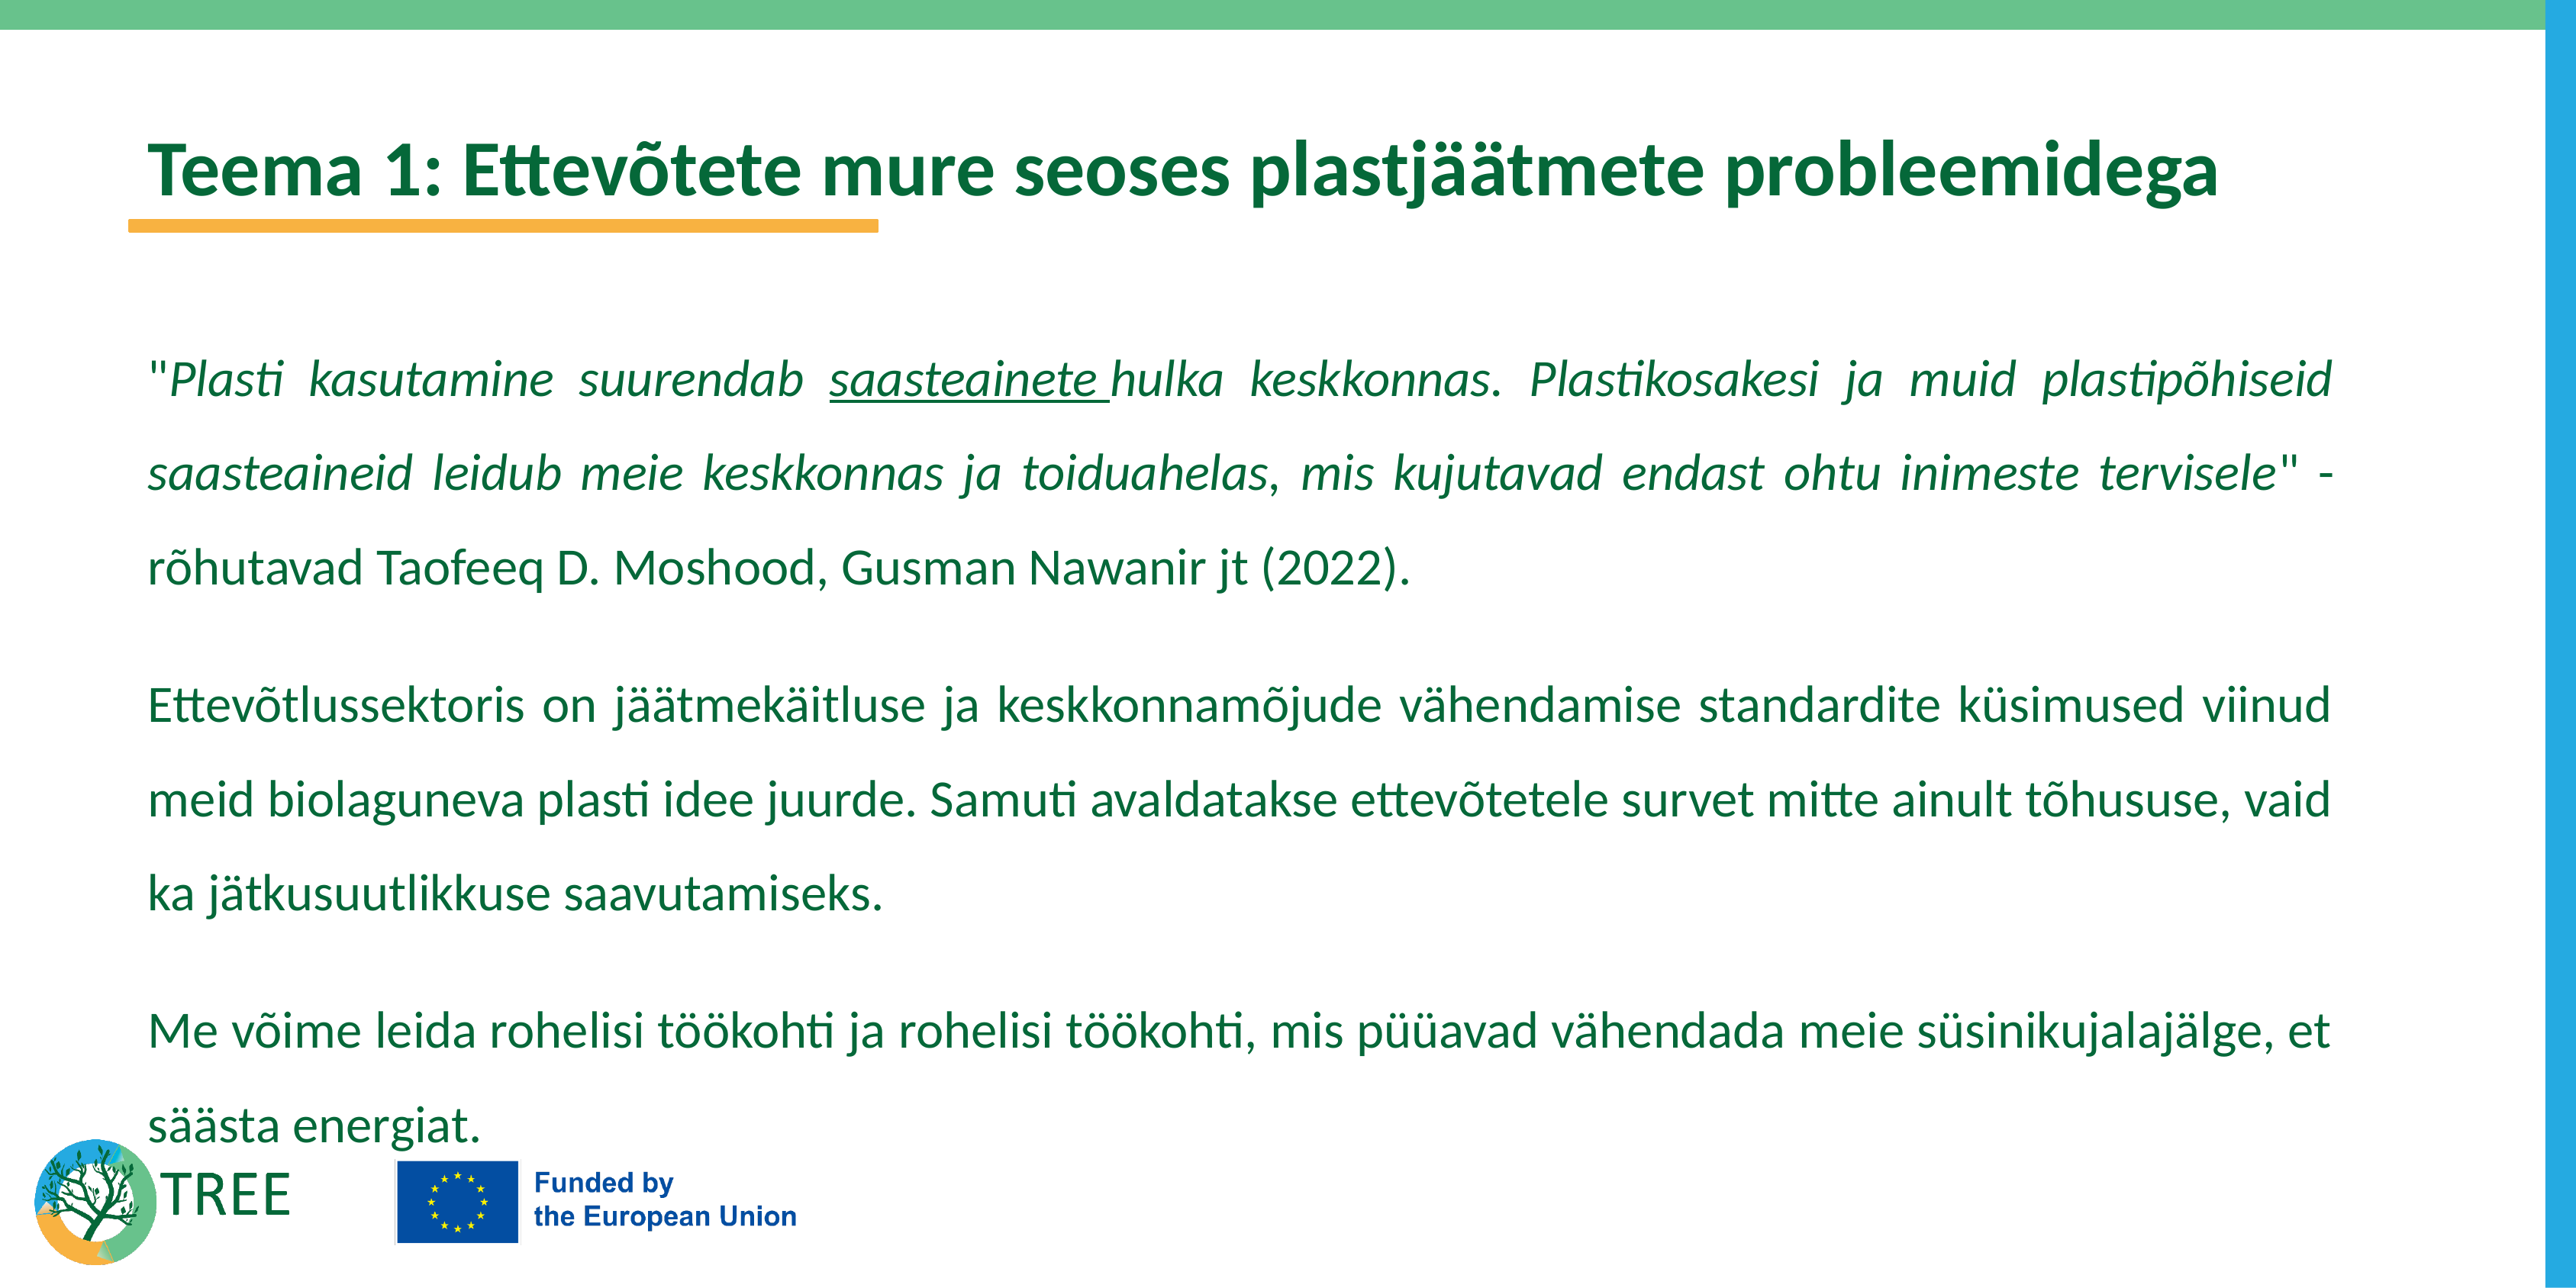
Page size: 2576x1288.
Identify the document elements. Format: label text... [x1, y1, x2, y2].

picture [392, 1156, 827, 1248]
text_box [0, 0, 2545, 29]
picture [34, 1139, 289, 1265]
text_box [129, 220, 878, 232]
text_box [2545, 0, 2576, 1288]
text_box Teema 1: Ettevõtete mure seoses plastjäätmete probleemidega "Plasti kasutamine suurendab saasteainete hulka keskkonnas. Plastikosakesi ja muid plastipõhiseid saasteaineid leidub meie keskkonnas ja toiduahelas, mis kujutavad endast ohtu inimeste tervisele" - rõhutavad Taofeeq D. Moshood, Gusman Nawanir jt (2022). Ettevõtlussektoris on jäätmekäitluse ja keskkonnamõjude vähendamise standardite küsimused viinud meid biolaguneva plasti idee juurde. Samuti avaldatakse ettevõtetele survet mitte ainult tõhususe, vaid ka jätkusuutlikkuse saavutamiseks. Me võime leida rohelisi töökohti ja rohelisi töökohti, mis püüavad vähendada meie süsinikujalajälge, et säästa energiat. [129, 107, 2354, 1163]
